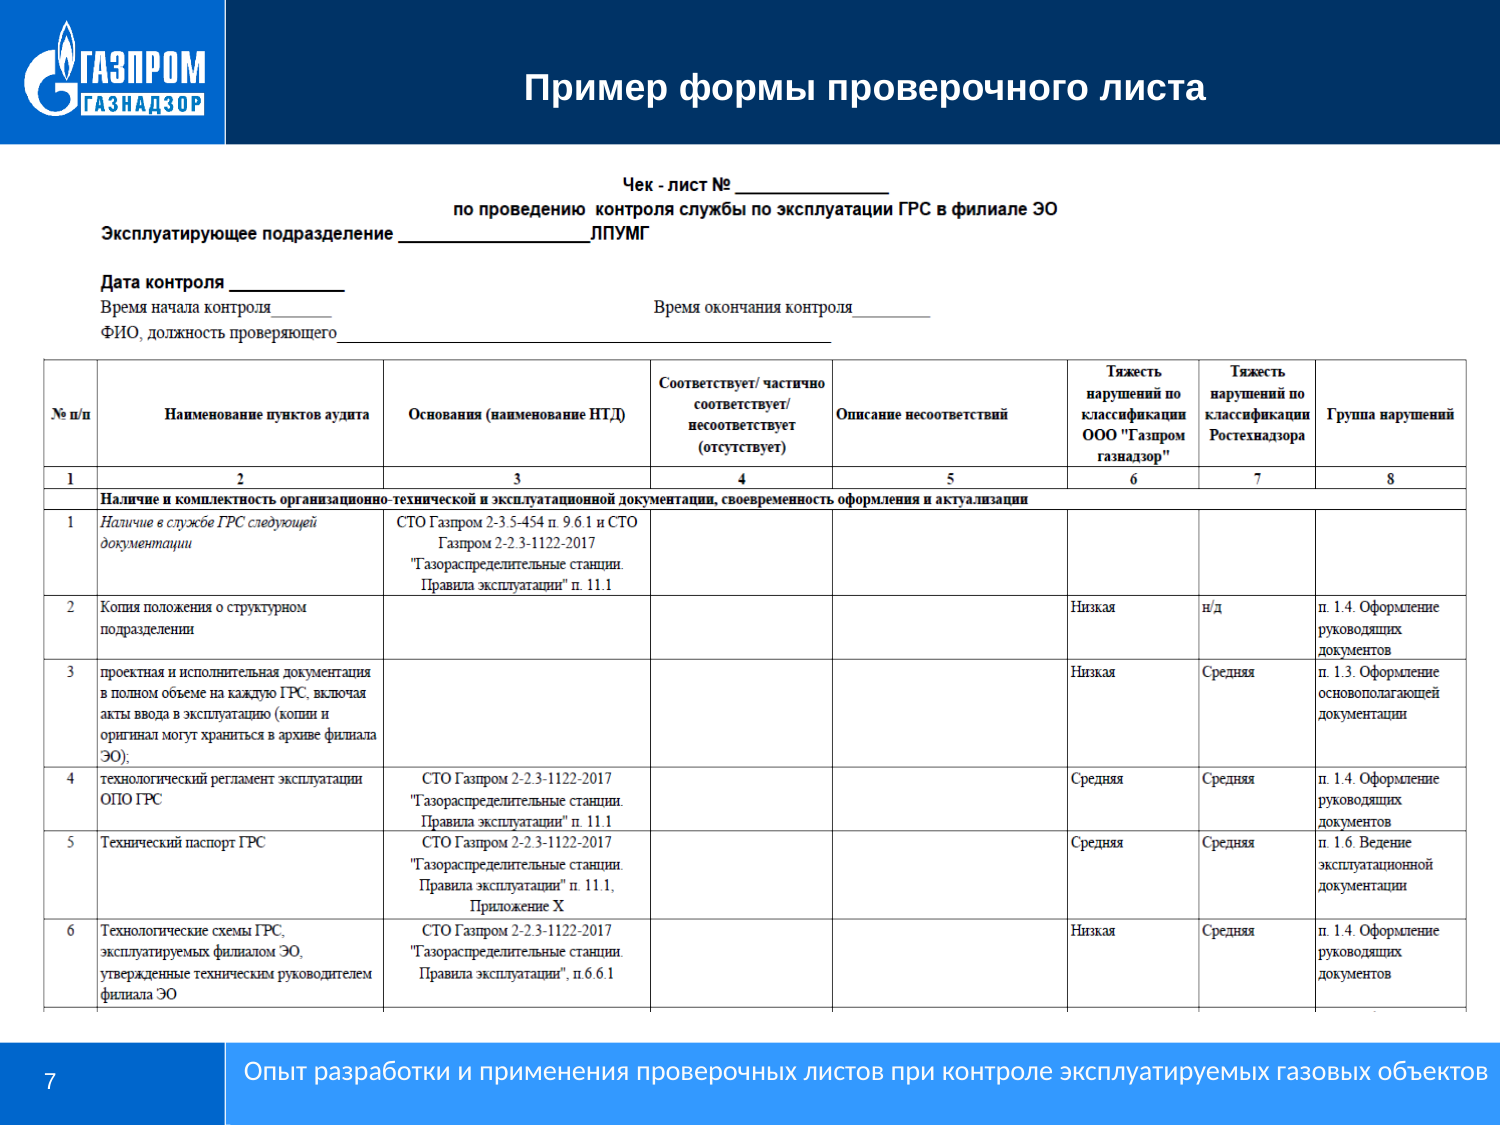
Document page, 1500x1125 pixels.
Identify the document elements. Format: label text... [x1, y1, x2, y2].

slide_number [22, 1053, 114, 1114]
text_box Опыт разработки и применения проверочных листов при контроле эксплуатируемых газовых объектов [230, 1045, 1500, 1125]
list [0, 152, 1485, 1012]
title Пример формы проверочного листа [230, 11, 1500, 153]
picture [22, 18, 212, 117]
